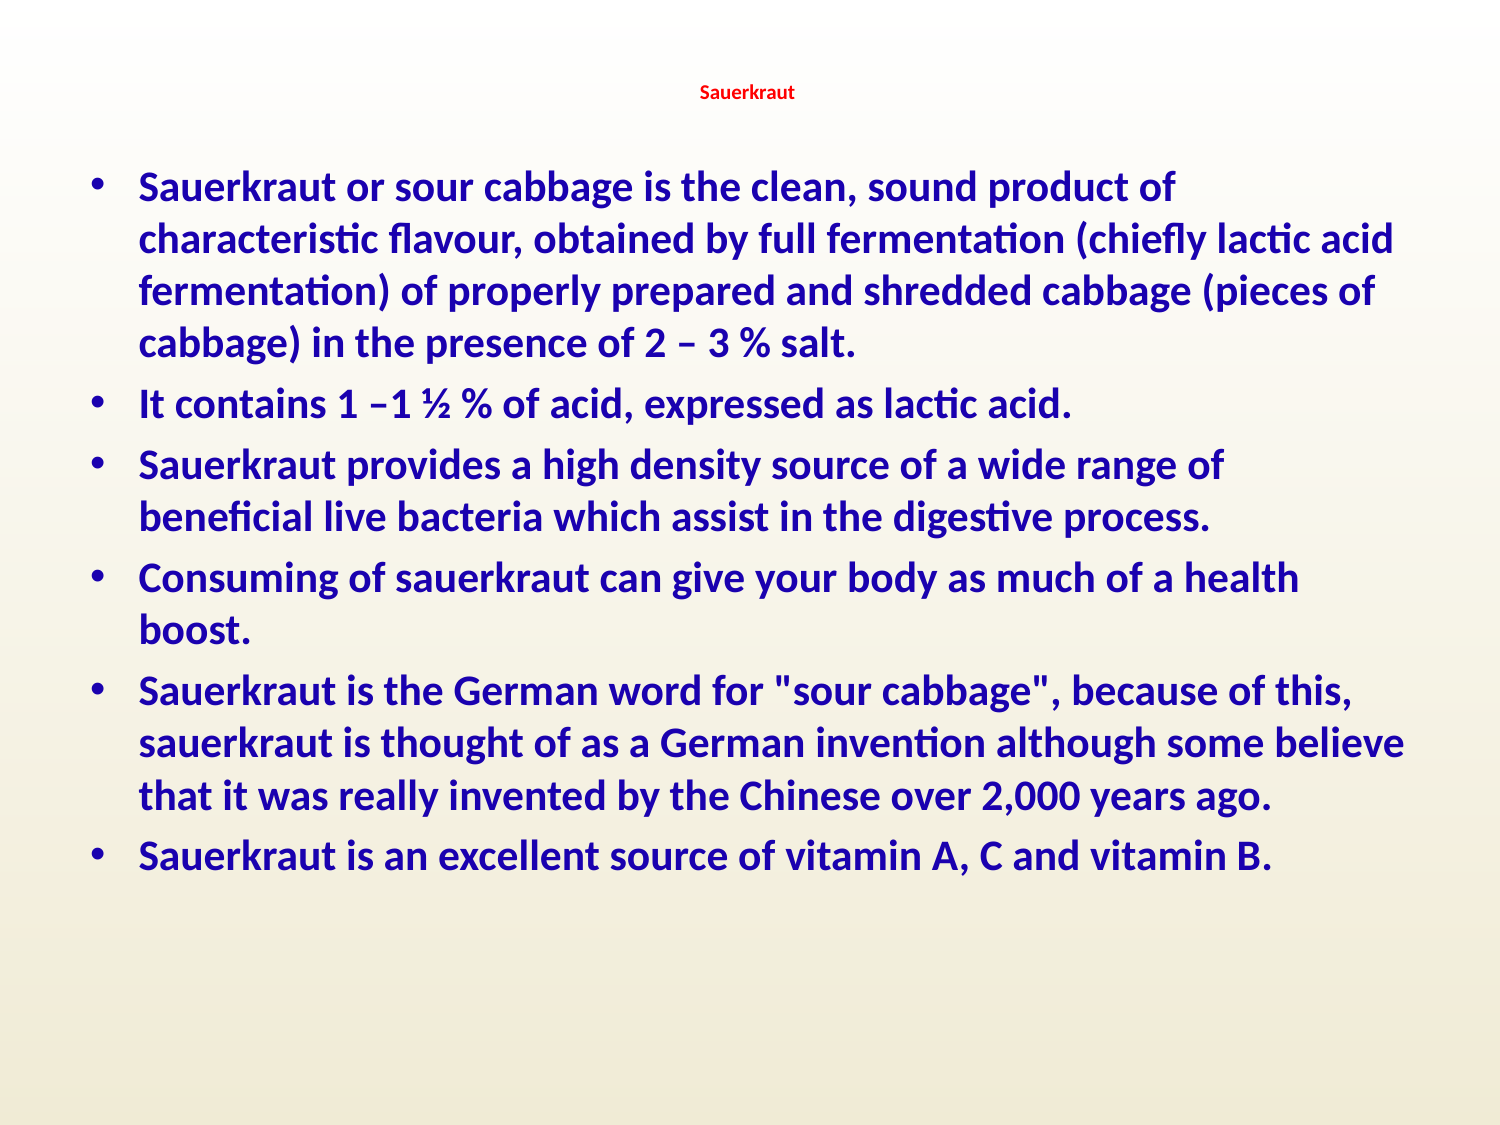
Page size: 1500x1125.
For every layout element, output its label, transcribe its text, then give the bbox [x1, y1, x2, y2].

list Sauerkraut or sour cabbage is the clean, sound product of characteristic flavour, obtained by full fermentation (chiefly lactic acid fermentation) of properly prepared and shredded cabbage (pieces of cabbage) in the presence of 2 – 3 % salt. It contains 1 –1 ½ % of acid, expressed as lactic acid. Sauerkraut provides a high density source of a wide range of beneficial live bacteria which assist in the digestive process. Consuming of sauerkraut can give your body as much of a health boost. Sauerkraut is the German word for "sour cabbage", because of this, sauerkraut is thought of as a German invention although some believe that it was really invented by the Chinese over 2,000 years ago. Sauerkraut is an excellent source of vitamin A, C and vitamin B. [75, 149, 1425, 1088]
title Sauerkraut [75, 45, 1425, 138]
